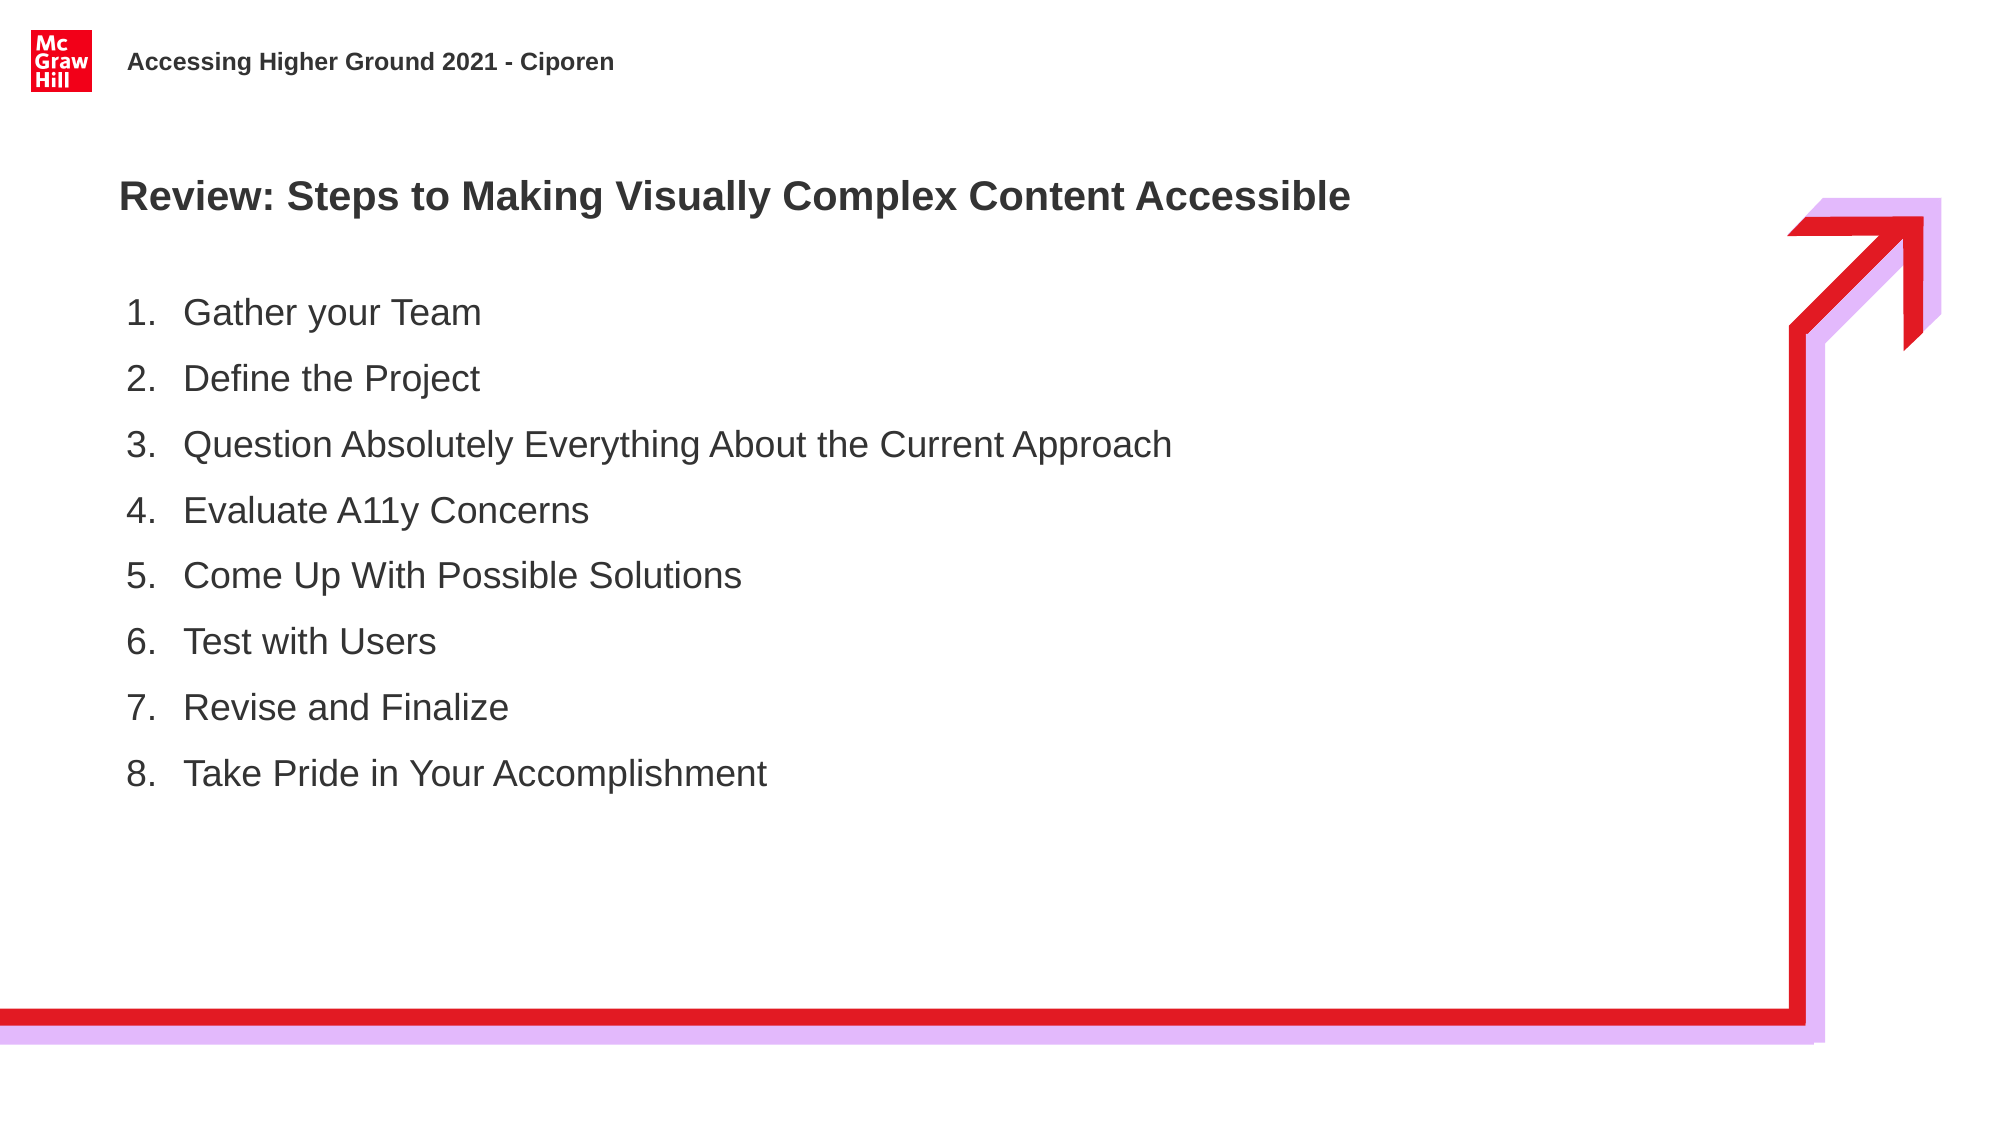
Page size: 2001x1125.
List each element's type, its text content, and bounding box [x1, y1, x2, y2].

footer Accessing Higher Ground 2021 - Ciporen [111, 33, 787, 88]
title Review: Steps to Making Visually Complex Content Accessible [103, 167, 1727, 228]
list Gather your Team Define the Project Question Absolutely Everything About the Current Approach Evaluate A11y Concerns Come Up With Possible Solutions Test with Users Revise and Finalize Take Pride in Your Accomplishment [111, 284, 1403, 1003]
